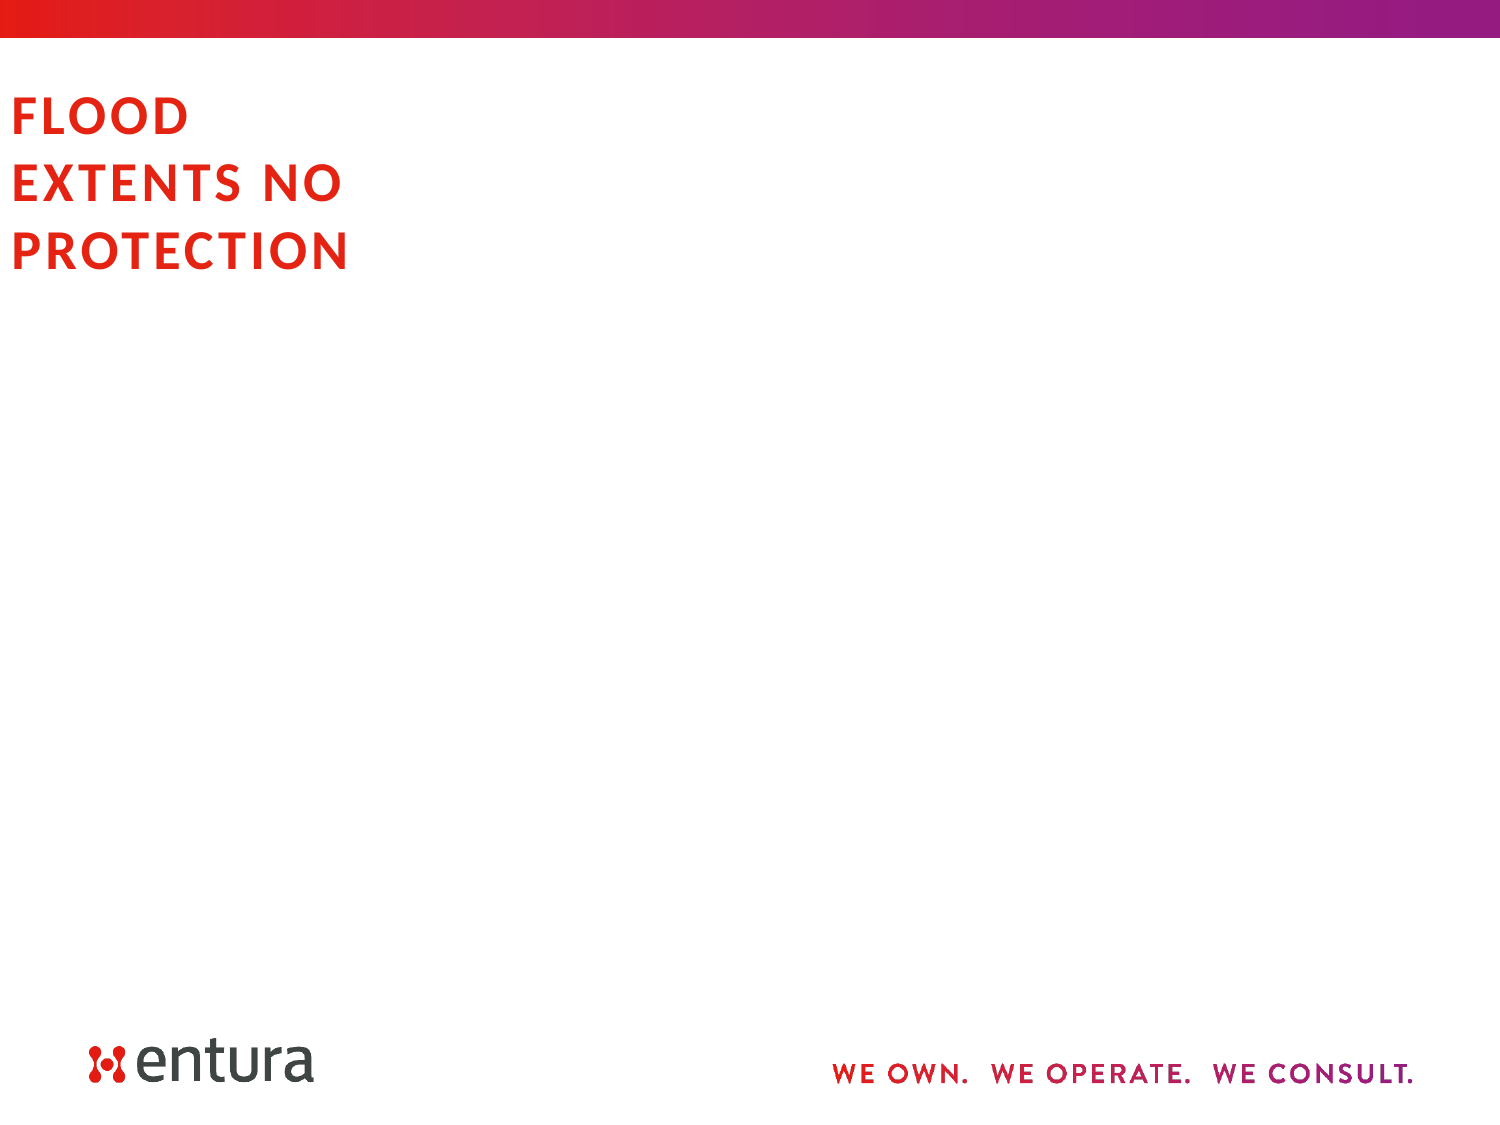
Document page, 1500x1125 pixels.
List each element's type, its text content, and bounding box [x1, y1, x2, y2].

chart [336, 42, 1389, 1125]
title Flood Extents no protection [5, 78, 331, 305]
picture [0, 0, 1500, 1125]
